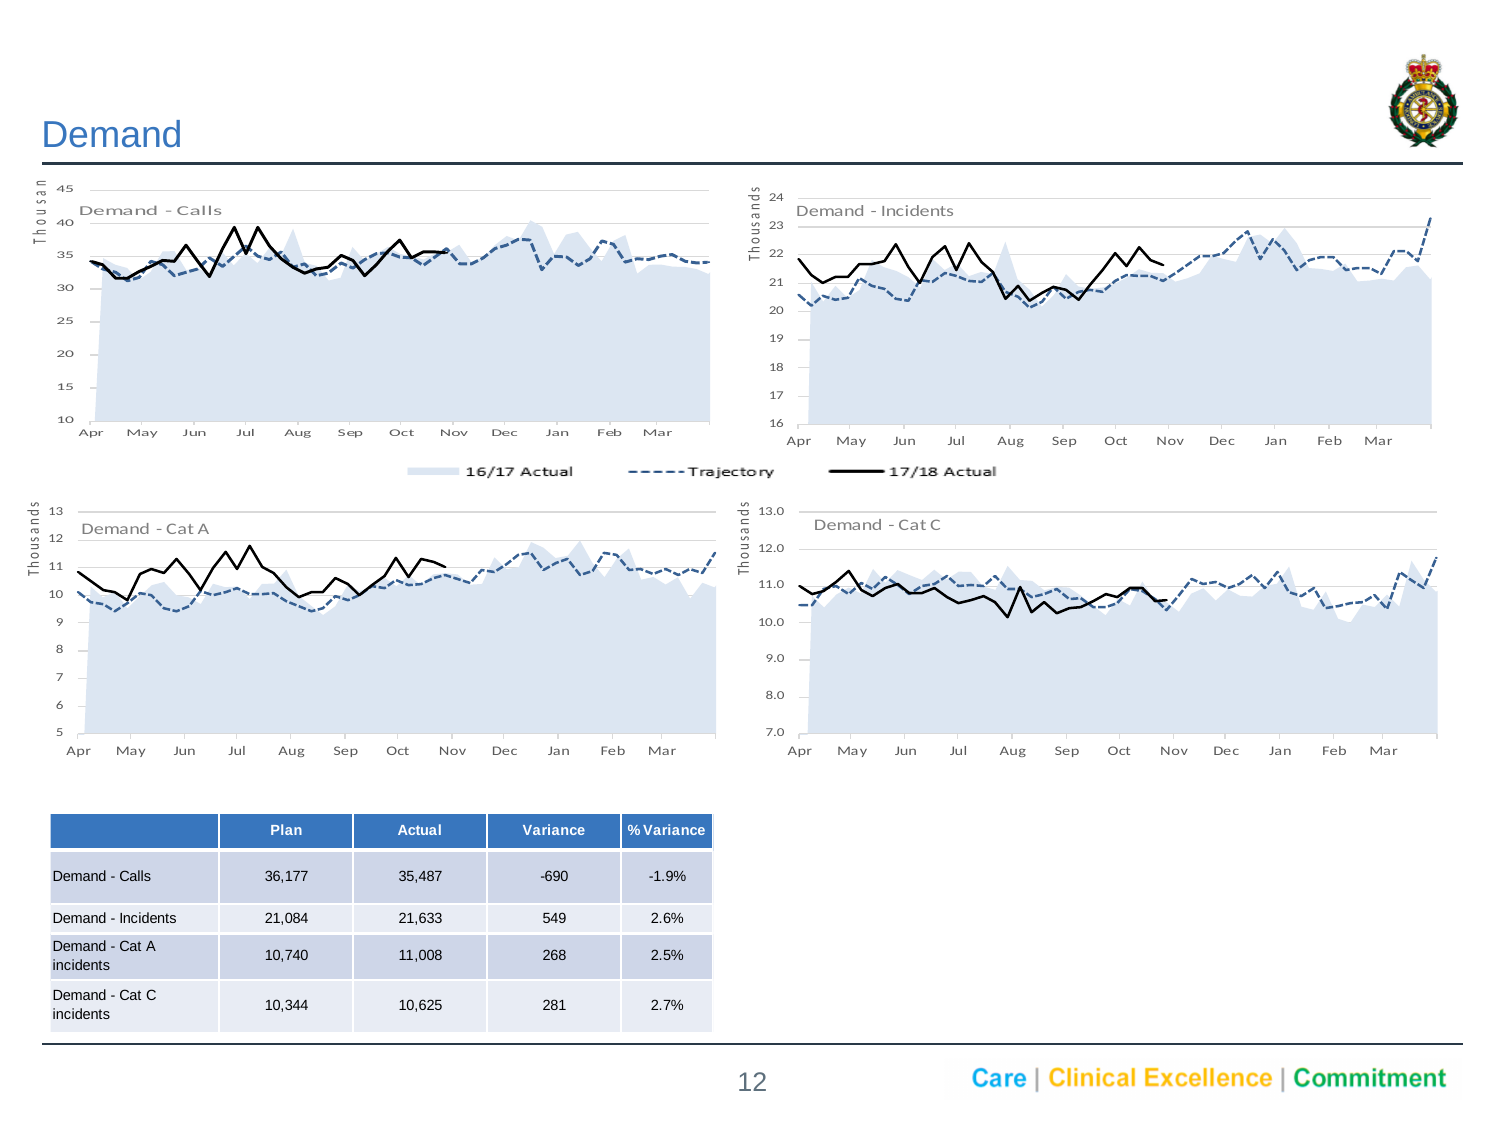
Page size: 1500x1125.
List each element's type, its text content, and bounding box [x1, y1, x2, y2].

picture [17, 498, 727, 765]
picture [737, 184, 1447, 451]
title Demand [41, 46, 1372, 164]
picture [1378, 46, 1471, 159]
picture [945, 1059, 1461, 1099]
picture [17, 180, 727, 447]
picture [737, 498, 1448, 765]
picture [400, 456, 1012, 493]
picture [49, 812, 715, 1033]
